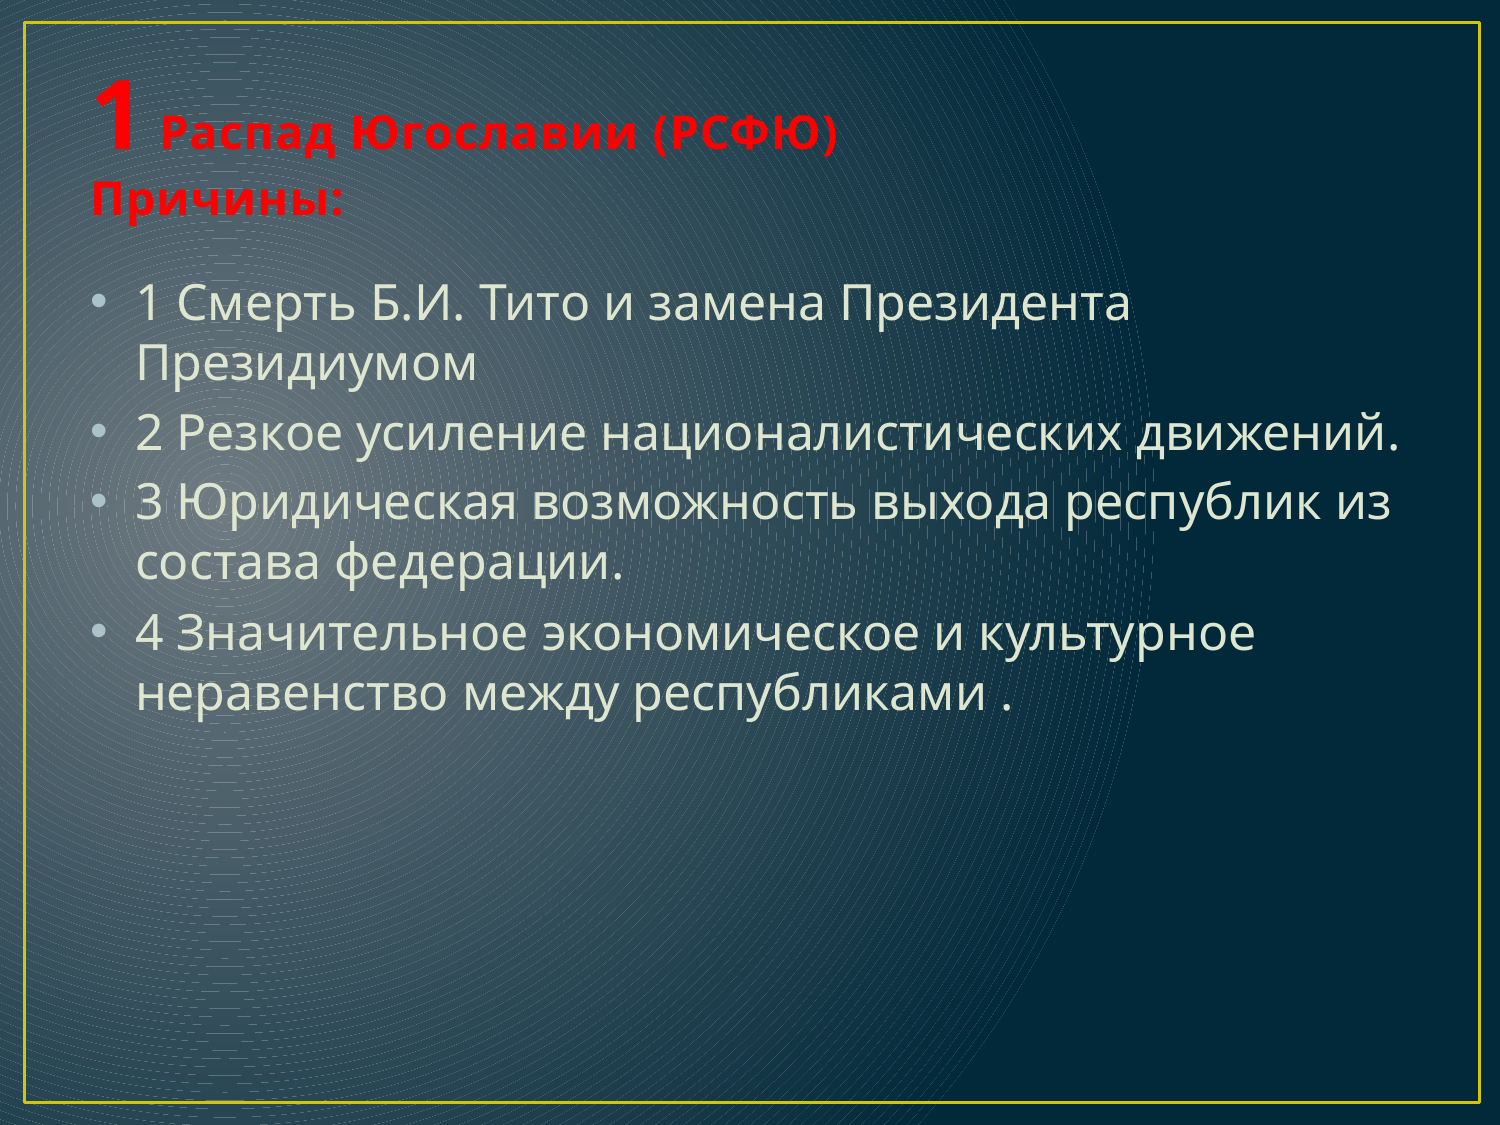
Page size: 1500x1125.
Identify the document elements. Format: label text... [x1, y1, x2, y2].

list 1 Смерть Б.И. Тито и замена Президента Президиумом 2 Резкое усиление националистических движений. 3 Юридическая возможность выхода республик из состава федерации. 4 Значительное экономическое и культурное неравенство между республиками . [75, 262, 1425, 1005]
title 1 Распад Югославии (РСФЮ) Причины: [75, 45, 1425, 233]
